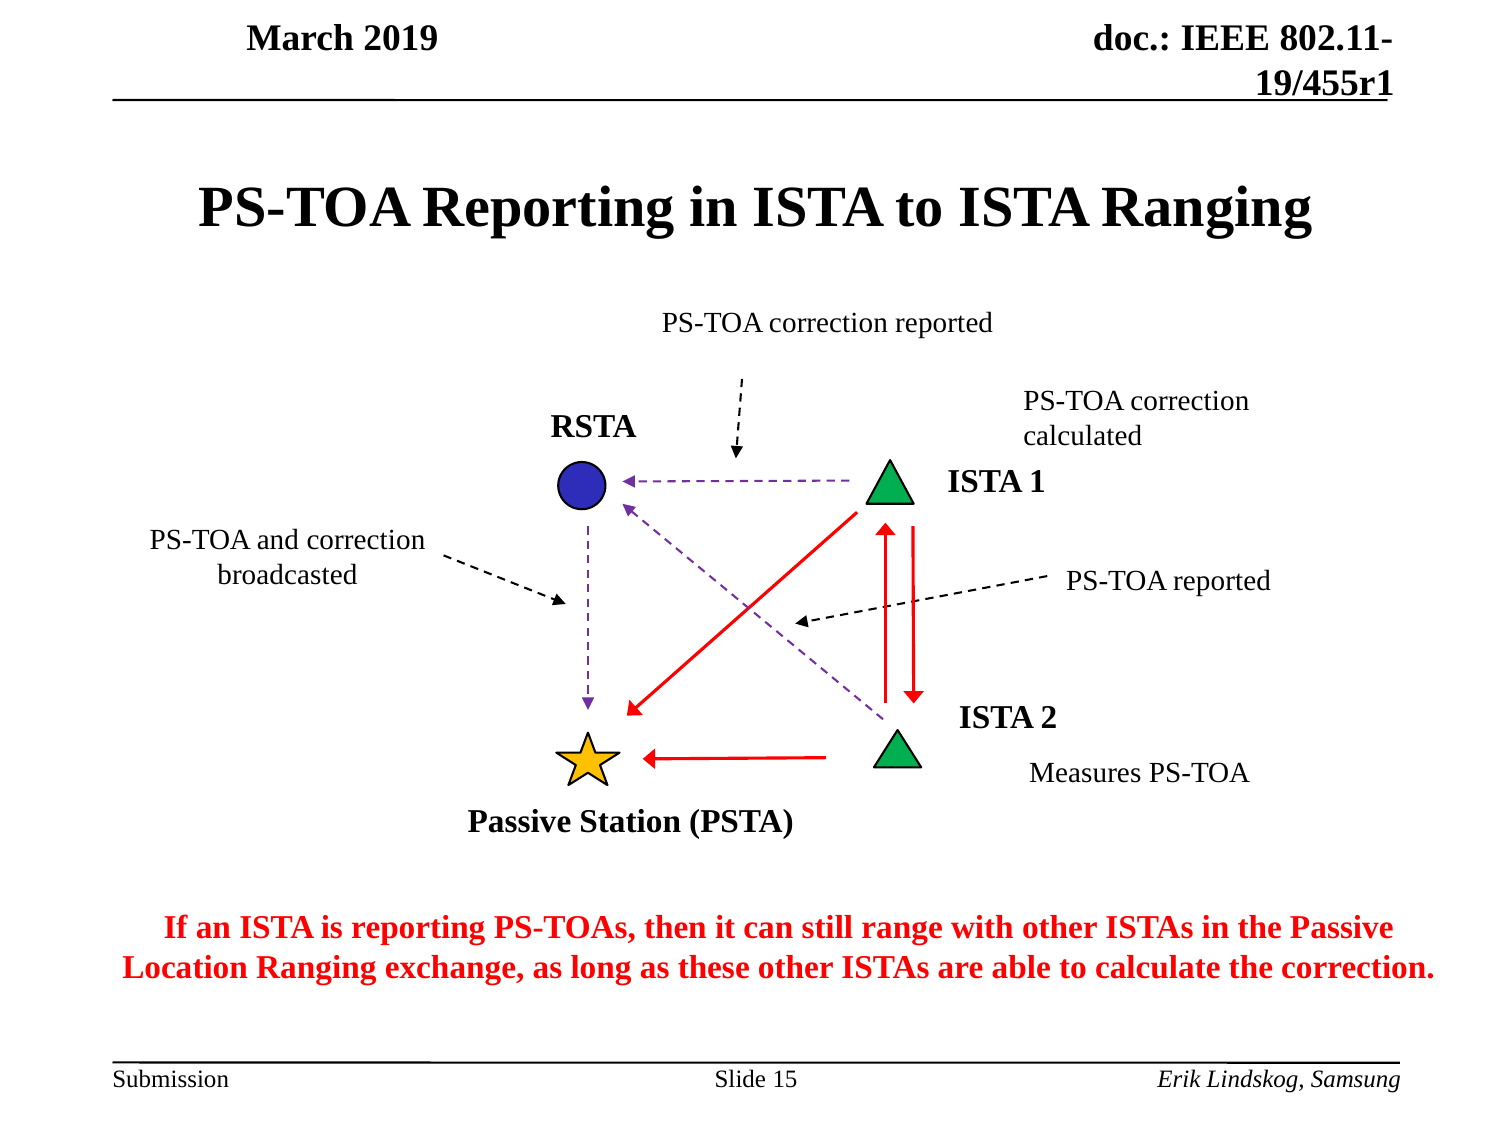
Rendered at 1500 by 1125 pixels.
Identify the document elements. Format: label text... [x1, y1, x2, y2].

footer Erik Lindskog, Samsung [878, 1061, 1402, 1093]
slide_number Slide 15 [712, 1061, 800, 1123]
text_box If an ISTA is reporting PS-TOAs, then it can still range with other ISTAs in the Passive Location Ranging exchange, as long as these other ISTAs are able to calculate the correction. [100, 897, 1459, 993]
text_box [131, 295, 1295, 849]
text_box PS-TOA Reporting in ISTA to ISTA Ranging [183, 160, 1329, 246]
